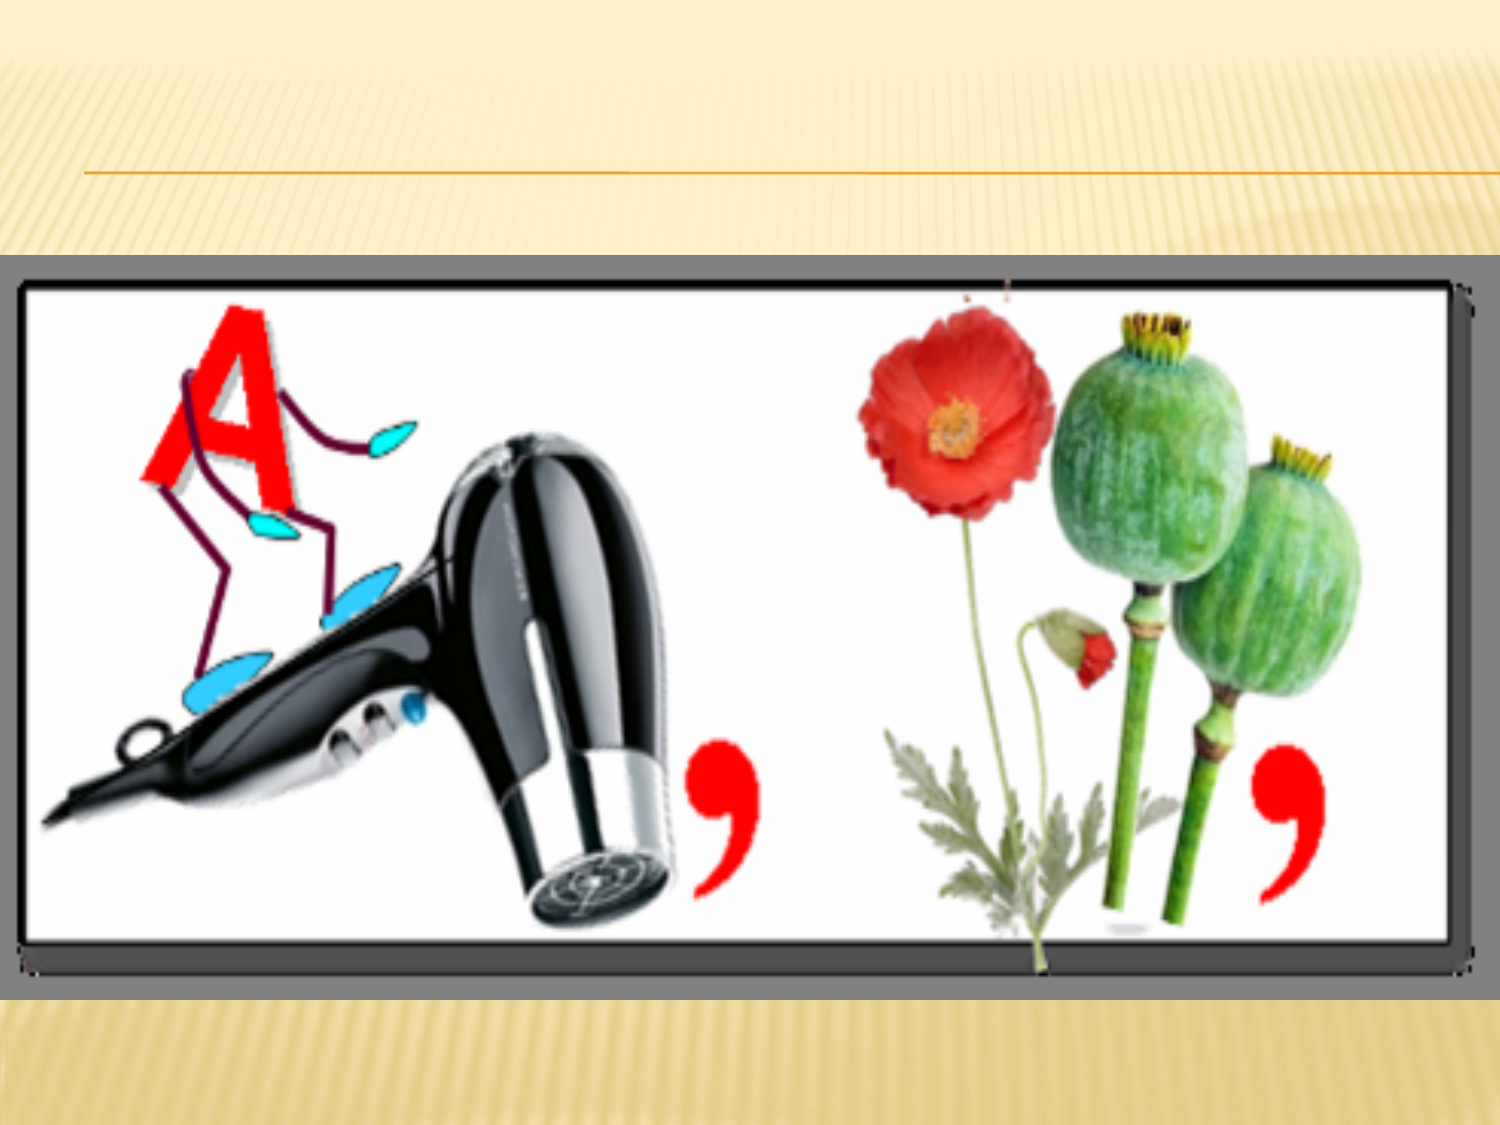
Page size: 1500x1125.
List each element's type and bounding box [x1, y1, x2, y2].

list [0, 255, 1500, 1000]
